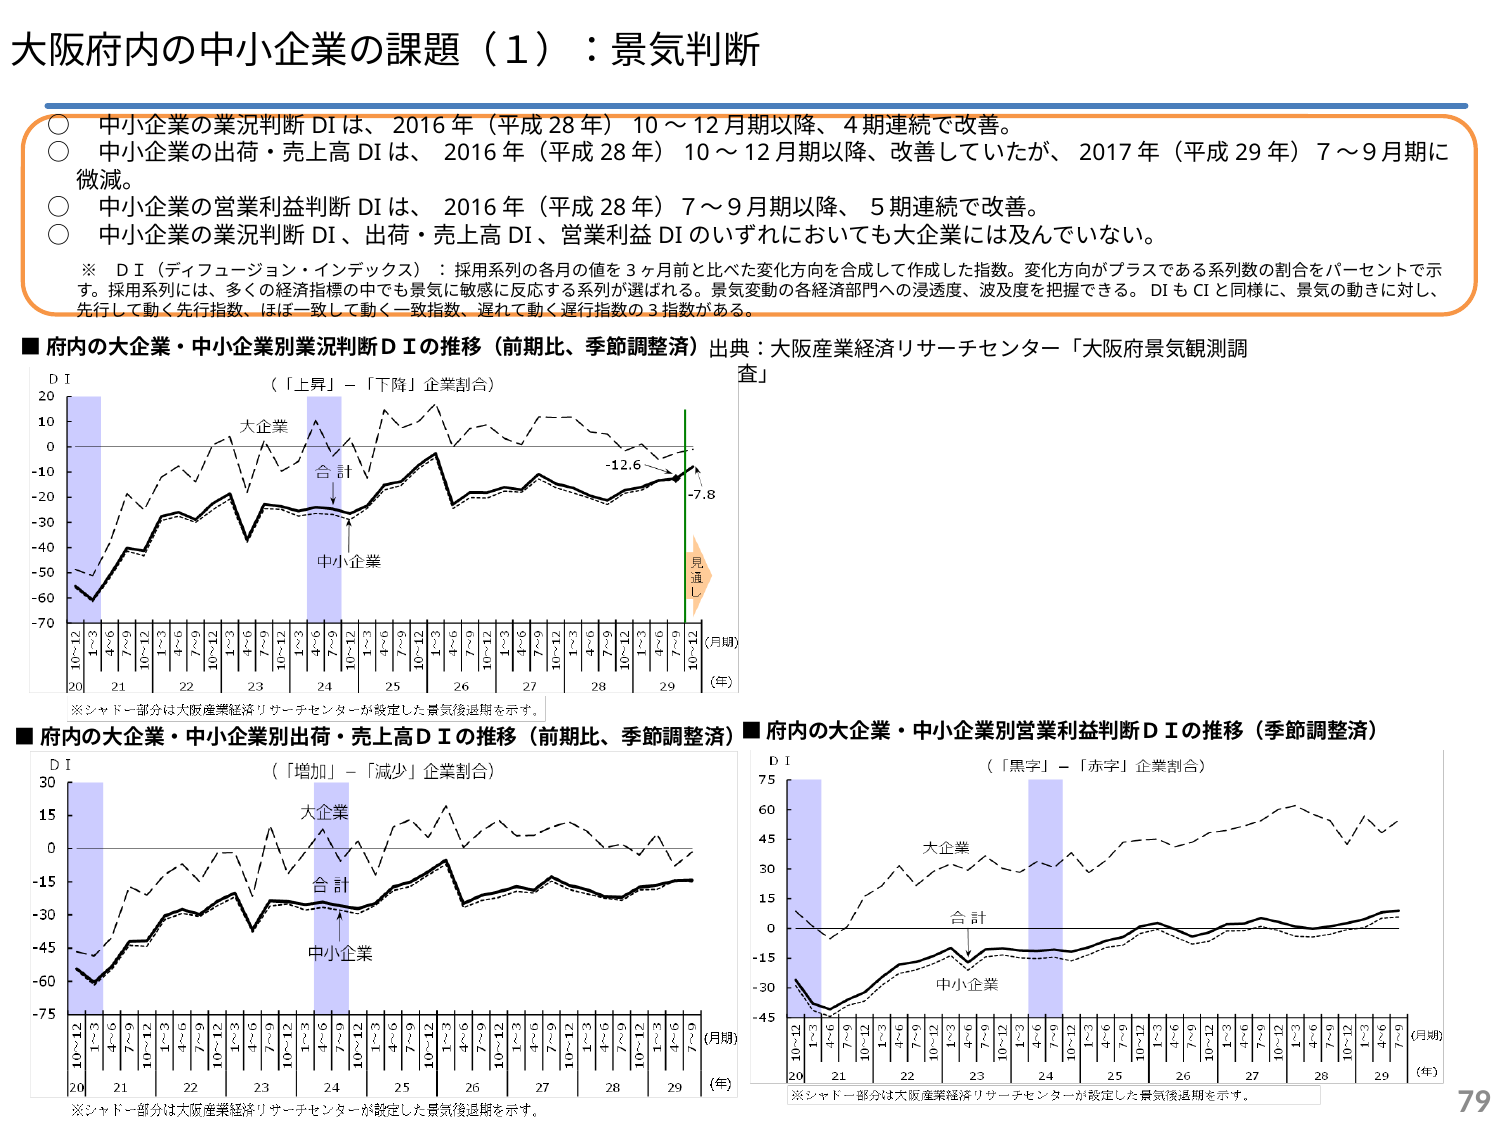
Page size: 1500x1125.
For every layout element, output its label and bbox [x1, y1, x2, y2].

picture [749, 750, 1444, 1106]
text_box [0, 710, 1447, 756]
text_box [20, 113, 1478, 317]
picture [29, 367, 739, 722]
slide_number [1156, 1069, 1500, 1125]
text_box [0, 19, 776, 79]
picture [29, 751, 738, 1124]
text_box [5, 326, 1296, 393]
